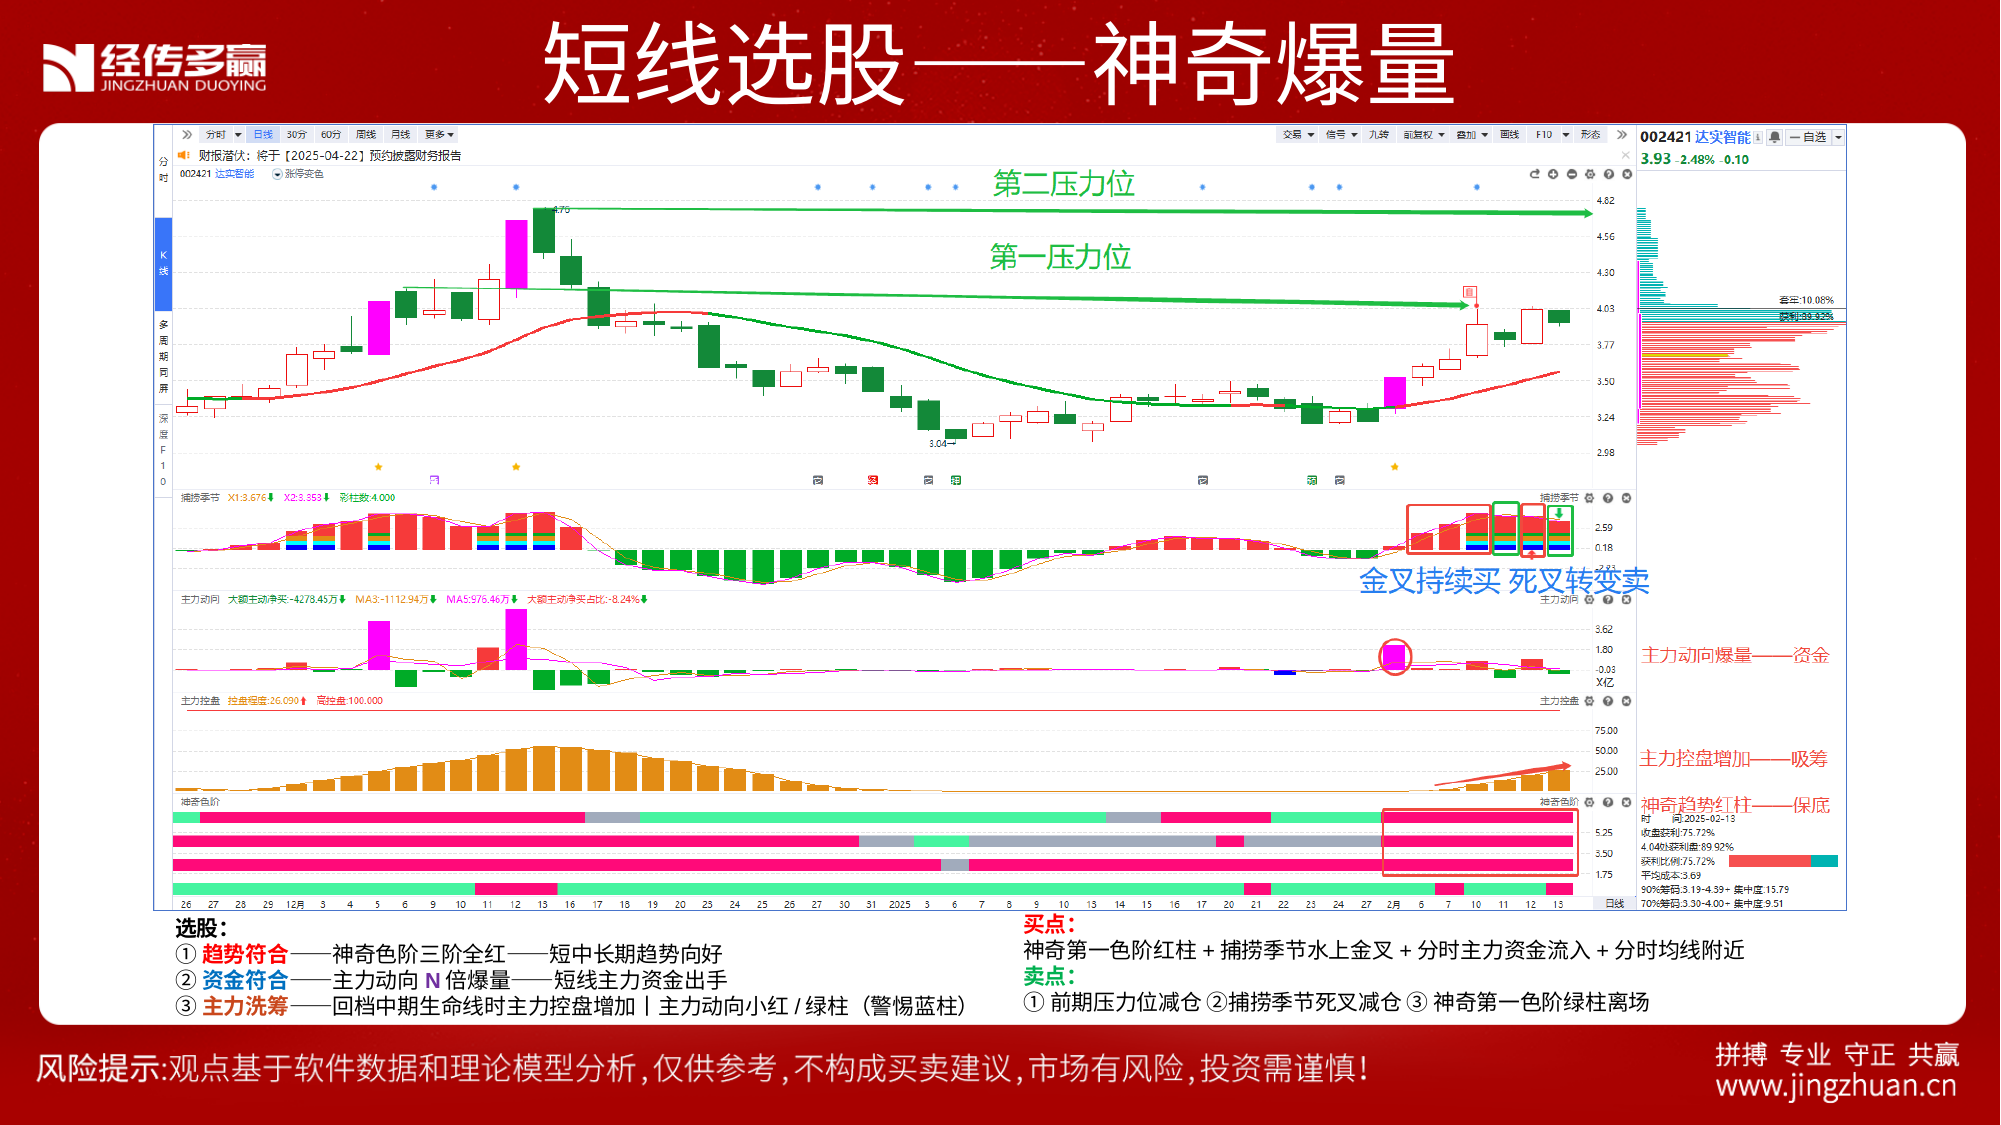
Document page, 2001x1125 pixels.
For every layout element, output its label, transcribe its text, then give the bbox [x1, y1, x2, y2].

text_box 选股： ①趋势符合——神奇色阶三阶全红——短中长期趋势向好 ②资金符合——主力动向N倍爆量——短线主力资金出手 ③主力洗筹——回档中期生命线时主力控盘增加丨主力动向小红/绿柱（警惕蓝柱） [160, 911, 1009, 1027]
picture [0, 120, 2000, 1125]
text_box 买点： 神奇第一色阶红柱+捕捞季节水上金叉+分时主力资金流入+分时均线附近 卖点： ①前期压力位减仓 ②捕捞季节死叉减仓 ③ 神奇第一色阶绿柱离场 [1008, 911, 1809, 1023]
text_box 短线选股——神奇爆量 [0, 0, 2000, 120]
